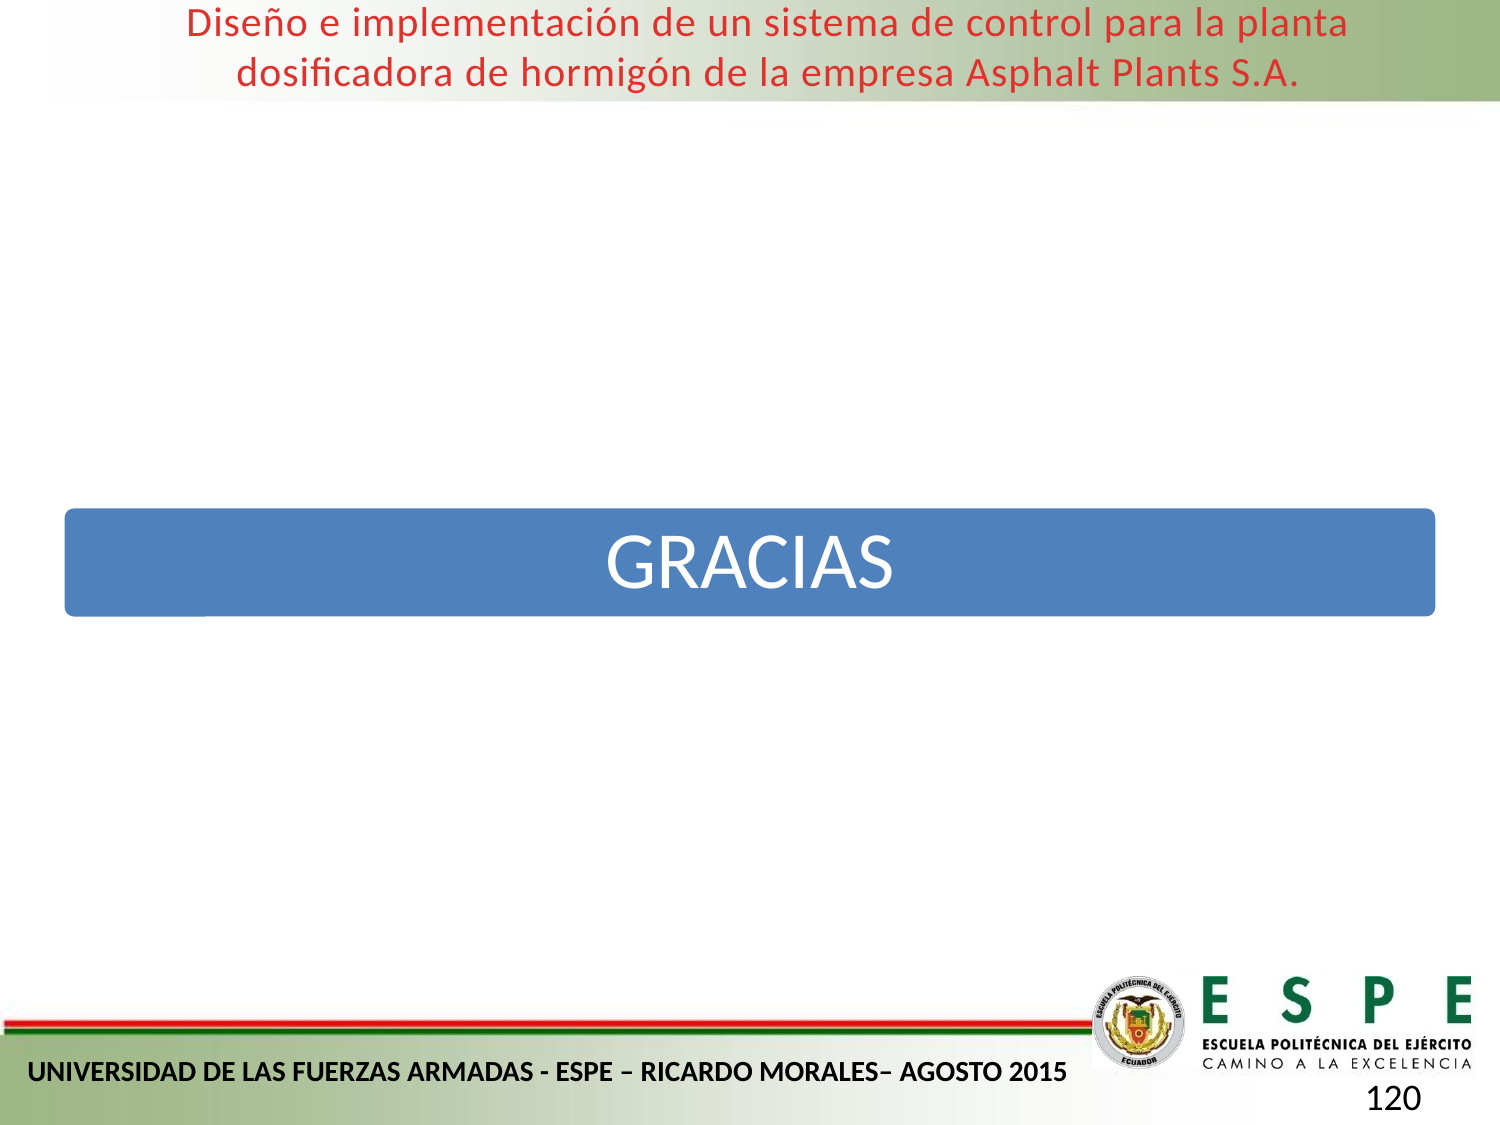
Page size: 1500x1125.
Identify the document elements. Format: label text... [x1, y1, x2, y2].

text_box Diseño e implementación de un sistema de control para la planta dosificadora de hormigón de la empresa Asphalt Plants S.A. [75, 0, 1463, 125]
footer UNIVERSIDAD DE LAS FUERZAS ARMADAS - ESPE – RICARDO MORALES– AGOSTO 2015 [12, 1044, 1185, 1125]
picture [0, 0, 1500, 1125]
slide_number 120 [1350, 1065, 1450, 1125]
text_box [62, 506, 1438, 619]
